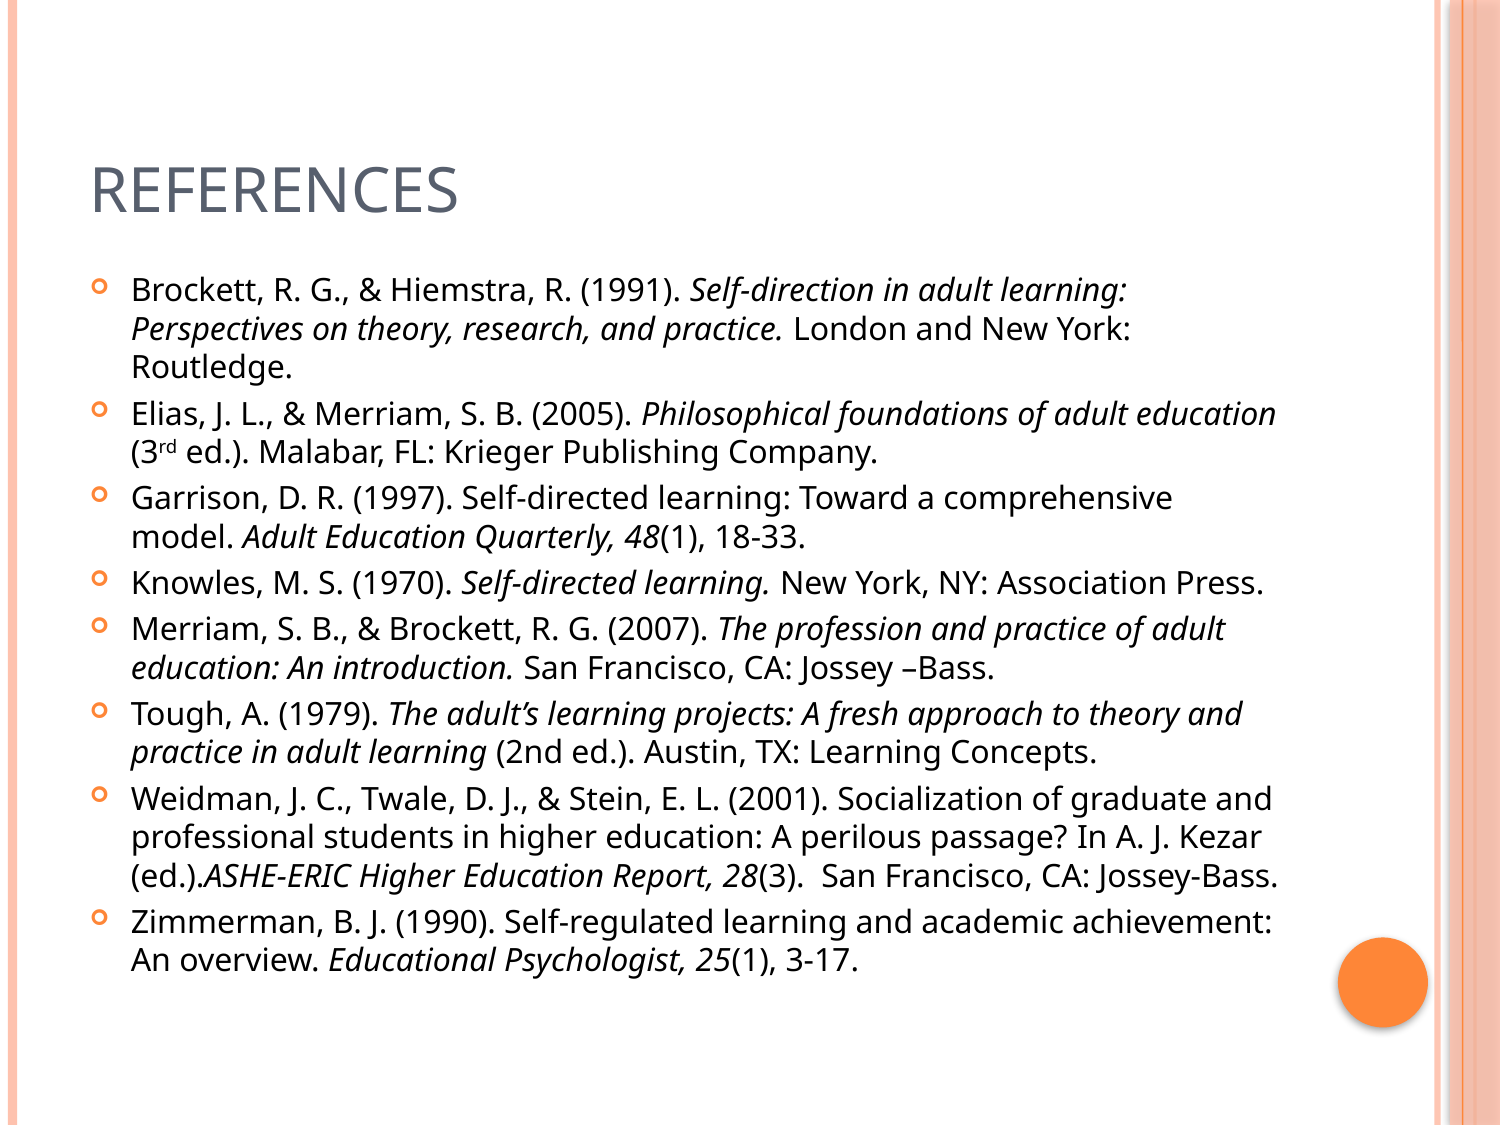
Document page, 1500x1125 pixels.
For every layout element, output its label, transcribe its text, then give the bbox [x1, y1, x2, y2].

list Brockett, R. G., & Hiemstra, R. (1991). Self-direction in adult learning: Perspectives on theory, research, and practice. London and New York: Routledge. Elias, J. L., & Merriam, S. B. (2005). Philosophical foundations of adult education (3rd ed.). Malabar, FL: Krieger Publishing Company. Garrison, D. R. (1997). Self-directed learning: Toward a comprehensive model. Adult Education Quarterly, 48(1), 18-33. Knowles, M. S. (1970). Self-directed learning. New York, NY: Association Press. Merriam, S. B., & Brockett, R. G. (2007). The profession and practice of adult education: An introduction. San Francisco, CA: Jossey –Bass. Tough, A. (1979). The adult’s learning projects: A fresh approach to theory and practice in adult learning (2nd ed.). Austin, TX: Learning Concepts. Weidman, J. C., Twale, D. J., & Stein, E. L. (2001). Socialization of graduate and professional students in higher education: A perilous passage? In A. J. Kezar (ed.).ASHE-ERIC Higher Education Report, 28(3). San Francisco, CA: Jossey-Bass. Zimmerman, B. J. (1990). Self-regulated learning and academic achievement: An overview. Educational Psychologist, 25(1), 3-17. [75, 262, 1300, 1062]
title References [75, 45, 1300, 233]
